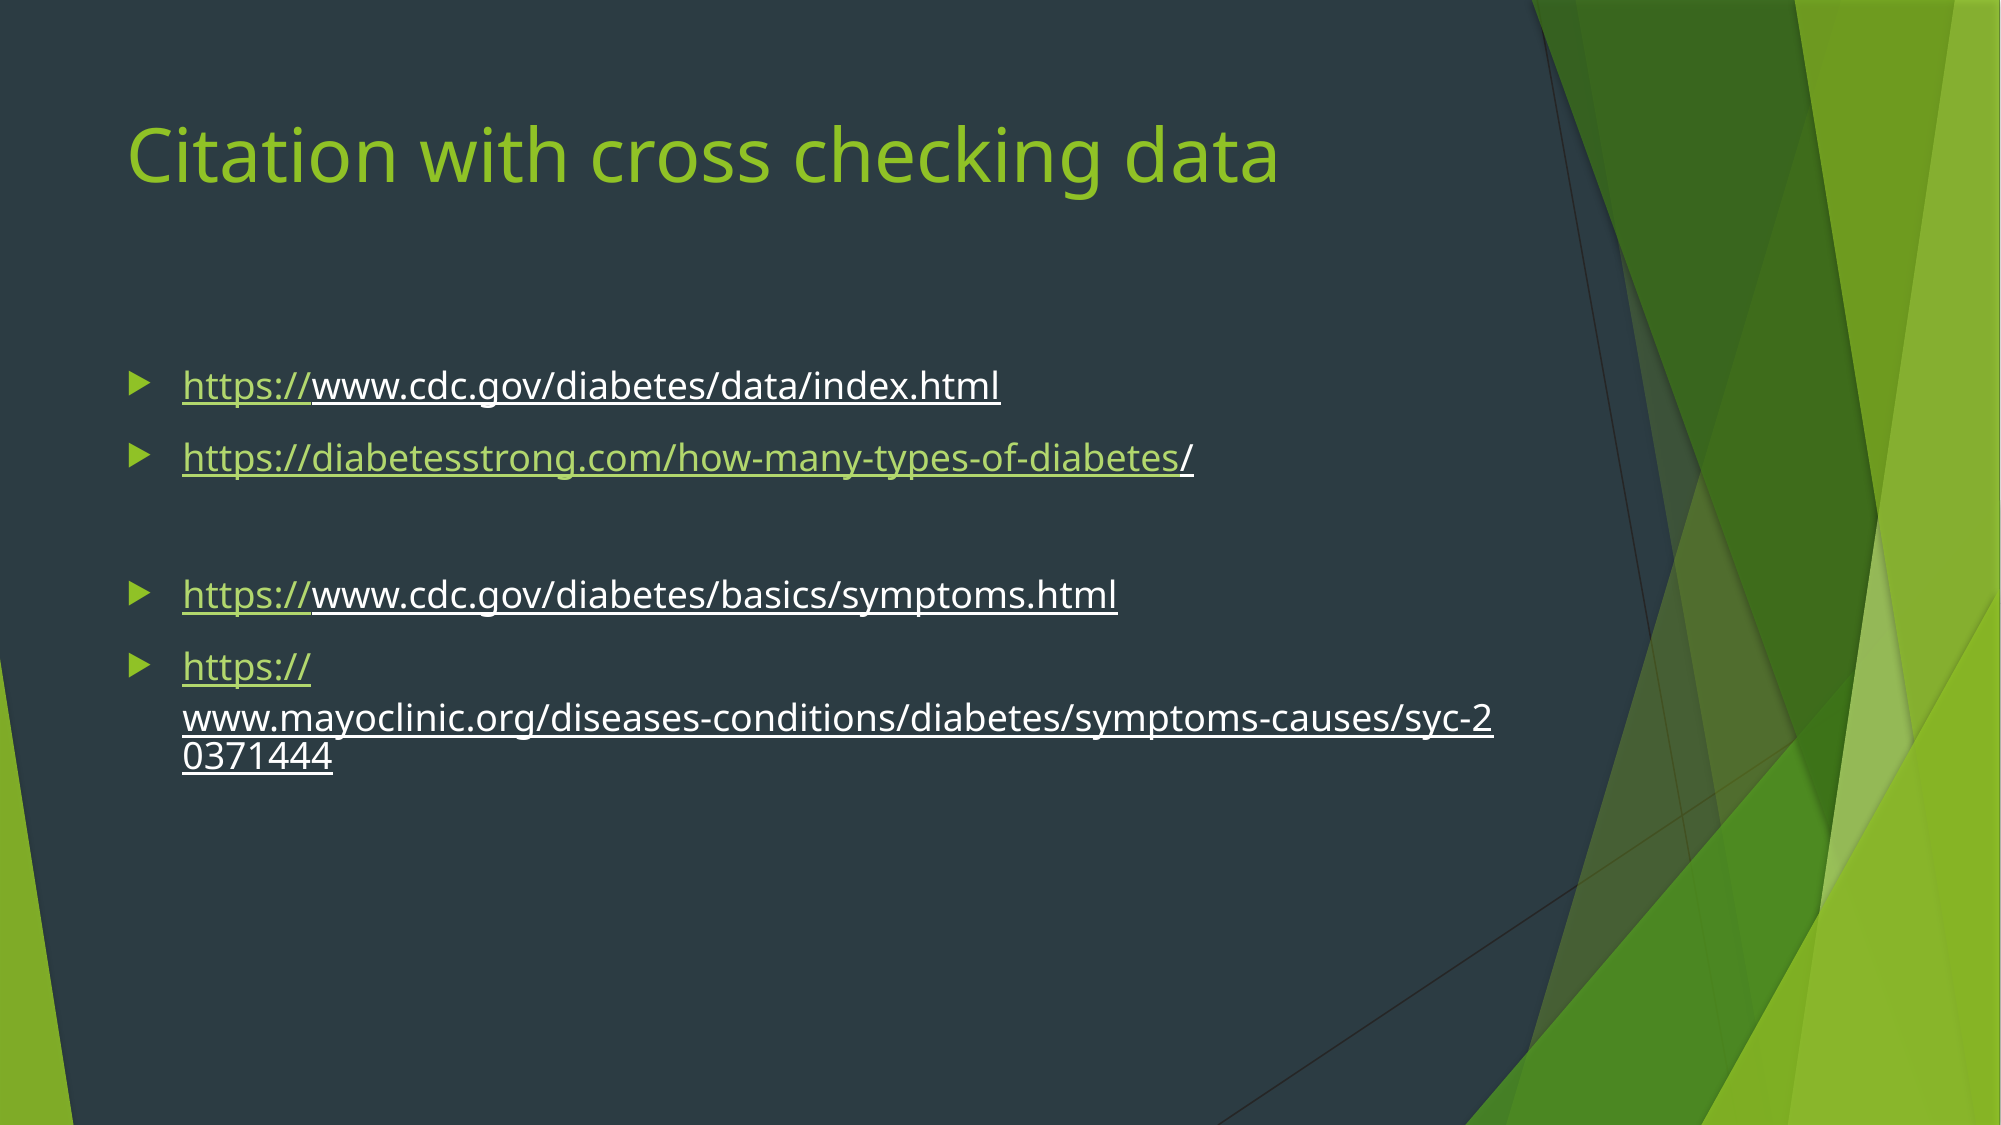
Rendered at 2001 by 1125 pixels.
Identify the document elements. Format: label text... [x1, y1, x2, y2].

title Citation with cross checking data [111, 99, 1522, 317]
list https://www.cdc.gov/diabetes/data/index.html https://diabetesstrong.com/how-many-types-of-diabetes/ https://www.cdc.gov/diabetes/basics/symptoms.html https://www.mayoclinic.org/diseases-conditions/diabetes/symptoms-causes/syc-20371444 [111, 354, 1522, 992]
